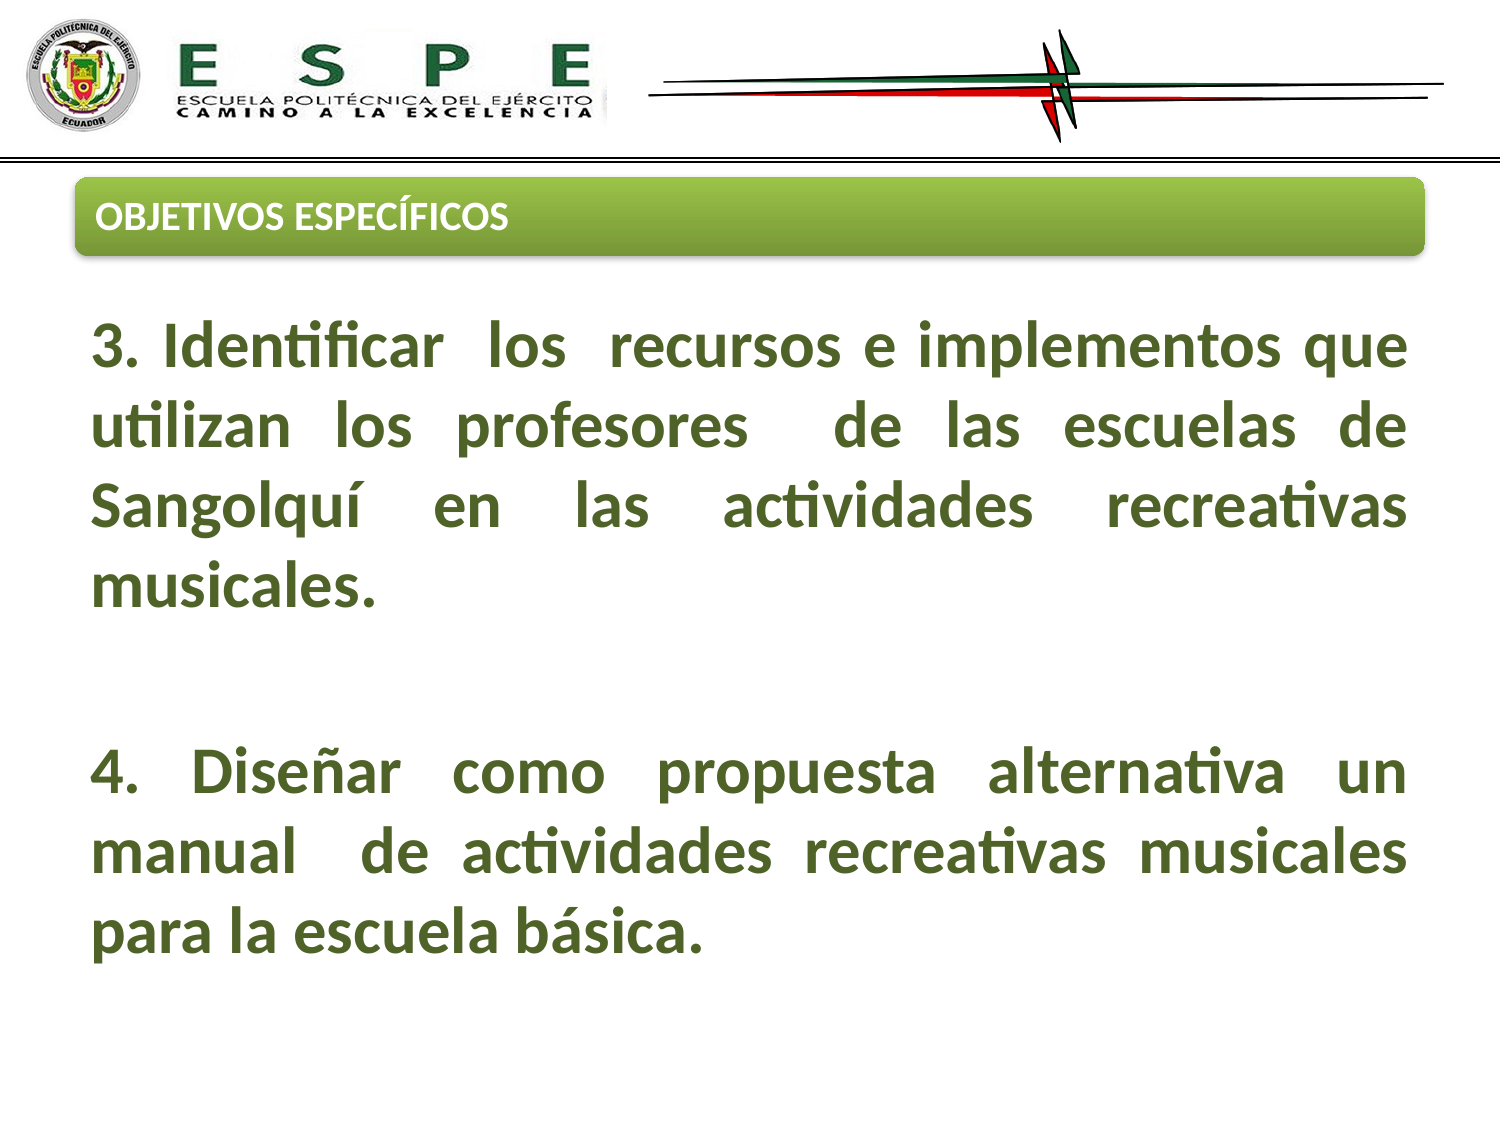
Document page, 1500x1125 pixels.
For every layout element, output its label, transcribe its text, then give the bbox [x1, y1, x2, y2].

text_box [74, 175, 1426, 259]
list 3. Identificar los recursos e implementos que utilizan los profesores de las escuelas de Sangolquí en las actividades recreativas musicales. 4. Diseñar como propuesta alternativa un manual de actividades recreativas musicales para la escuela básica. [75, 292, 1425, 1067]
picture [0, 0, 1500, 167]
